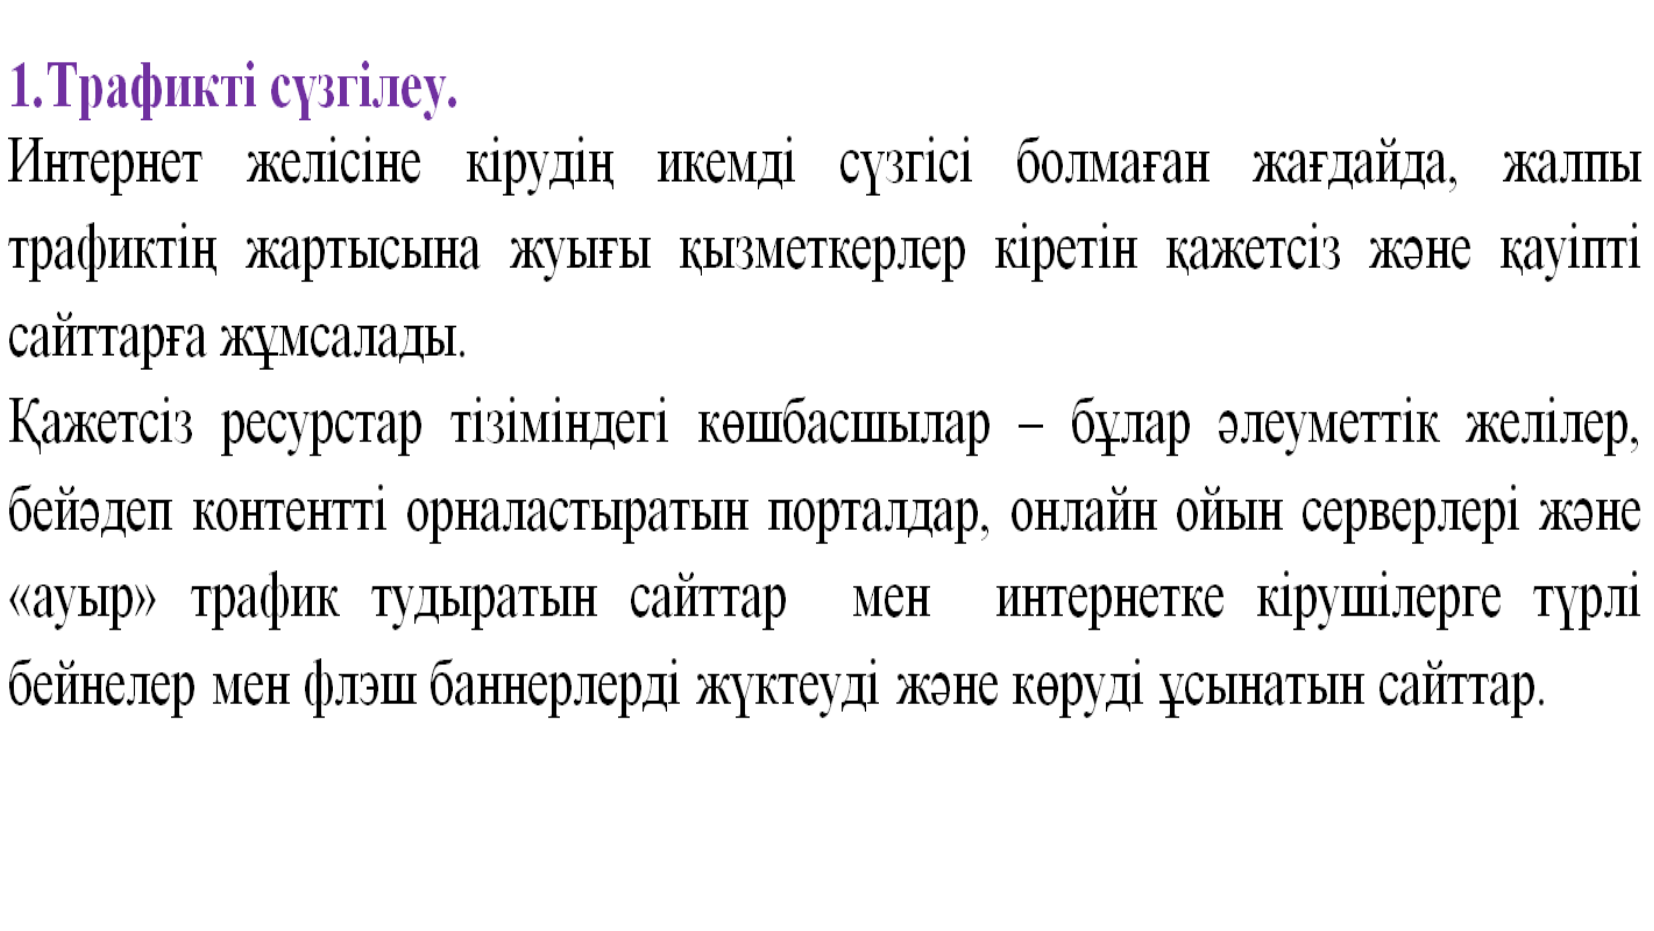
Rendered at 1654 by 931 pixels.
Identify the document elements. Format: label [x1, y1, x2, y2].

picture [0, 39, 1652, 737]
